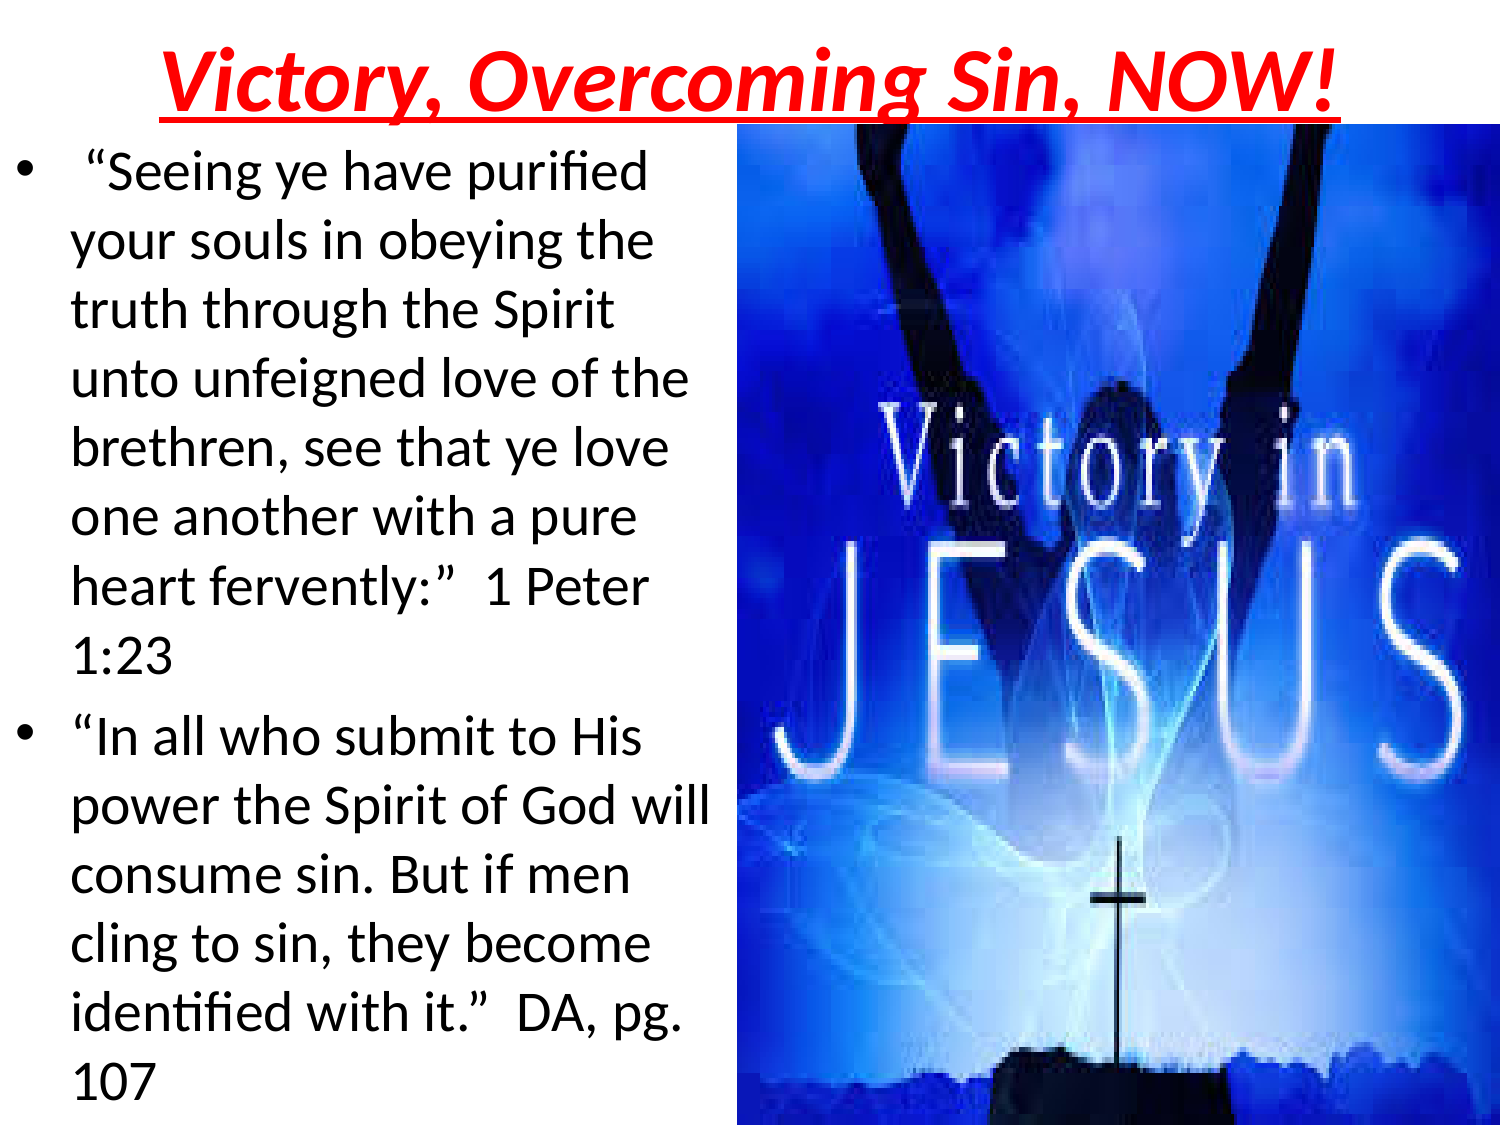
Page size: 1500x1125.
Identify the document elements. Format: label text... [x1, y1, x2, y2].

list “Seeing ye have purified your souls in obeying the truth through the Spirit unto unfeigned love of the brethren, see that ye love one another with a pure heart fervently:” 1 Peter 1:23 “In all who submit to His power the Spirit of God will consume sin. But if men cling to sin, they become identified with it.” DA, pg. 107 [0, 125, 735, 1125]
title Victory, Overcoming Sin, NOW! [75, 0, 1425, 125]
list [737, 124, 1500, 1125]
